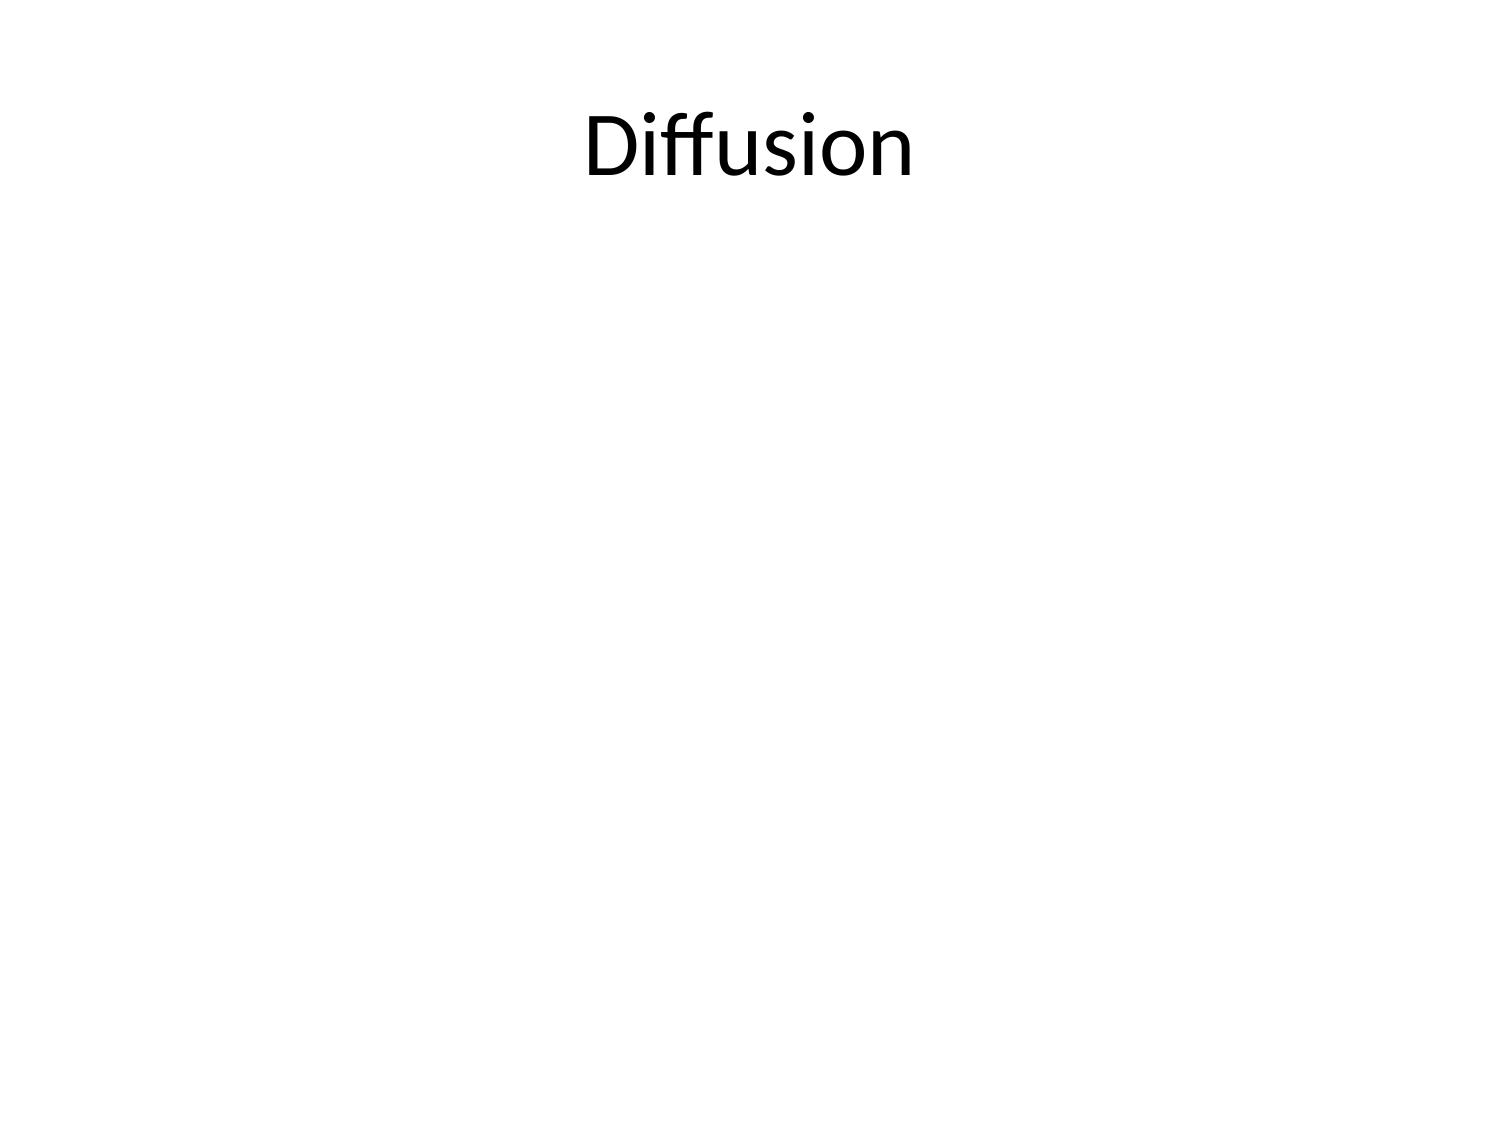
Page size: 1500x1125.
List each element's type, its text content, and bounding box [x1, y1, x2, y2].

title Diffusion [75, 45, 1425, 233]
